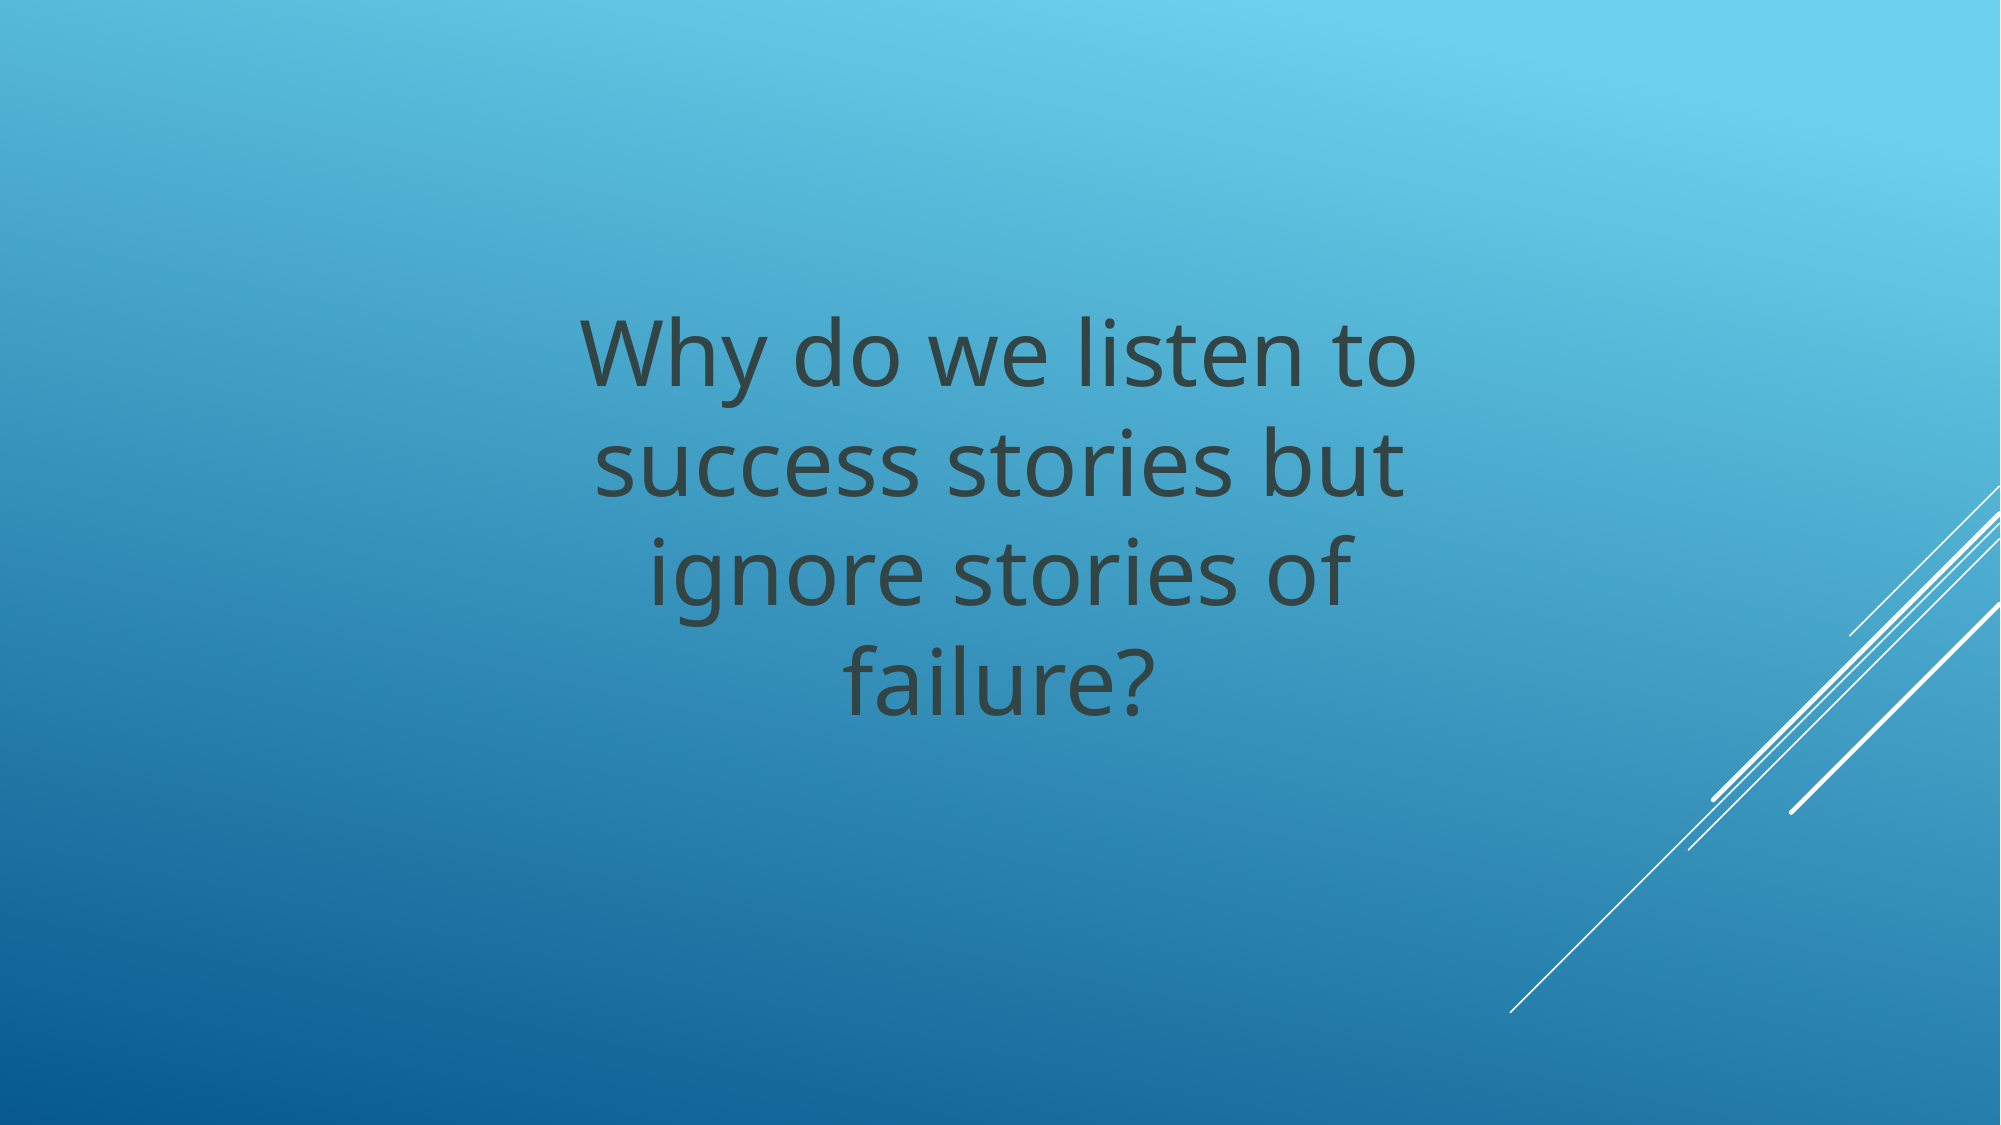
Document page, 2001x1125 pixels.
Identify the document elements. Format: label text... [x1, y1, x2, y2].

text_box Why do we listen to success stories but ignore stories of failure? [498, 286, 1501, 742]
